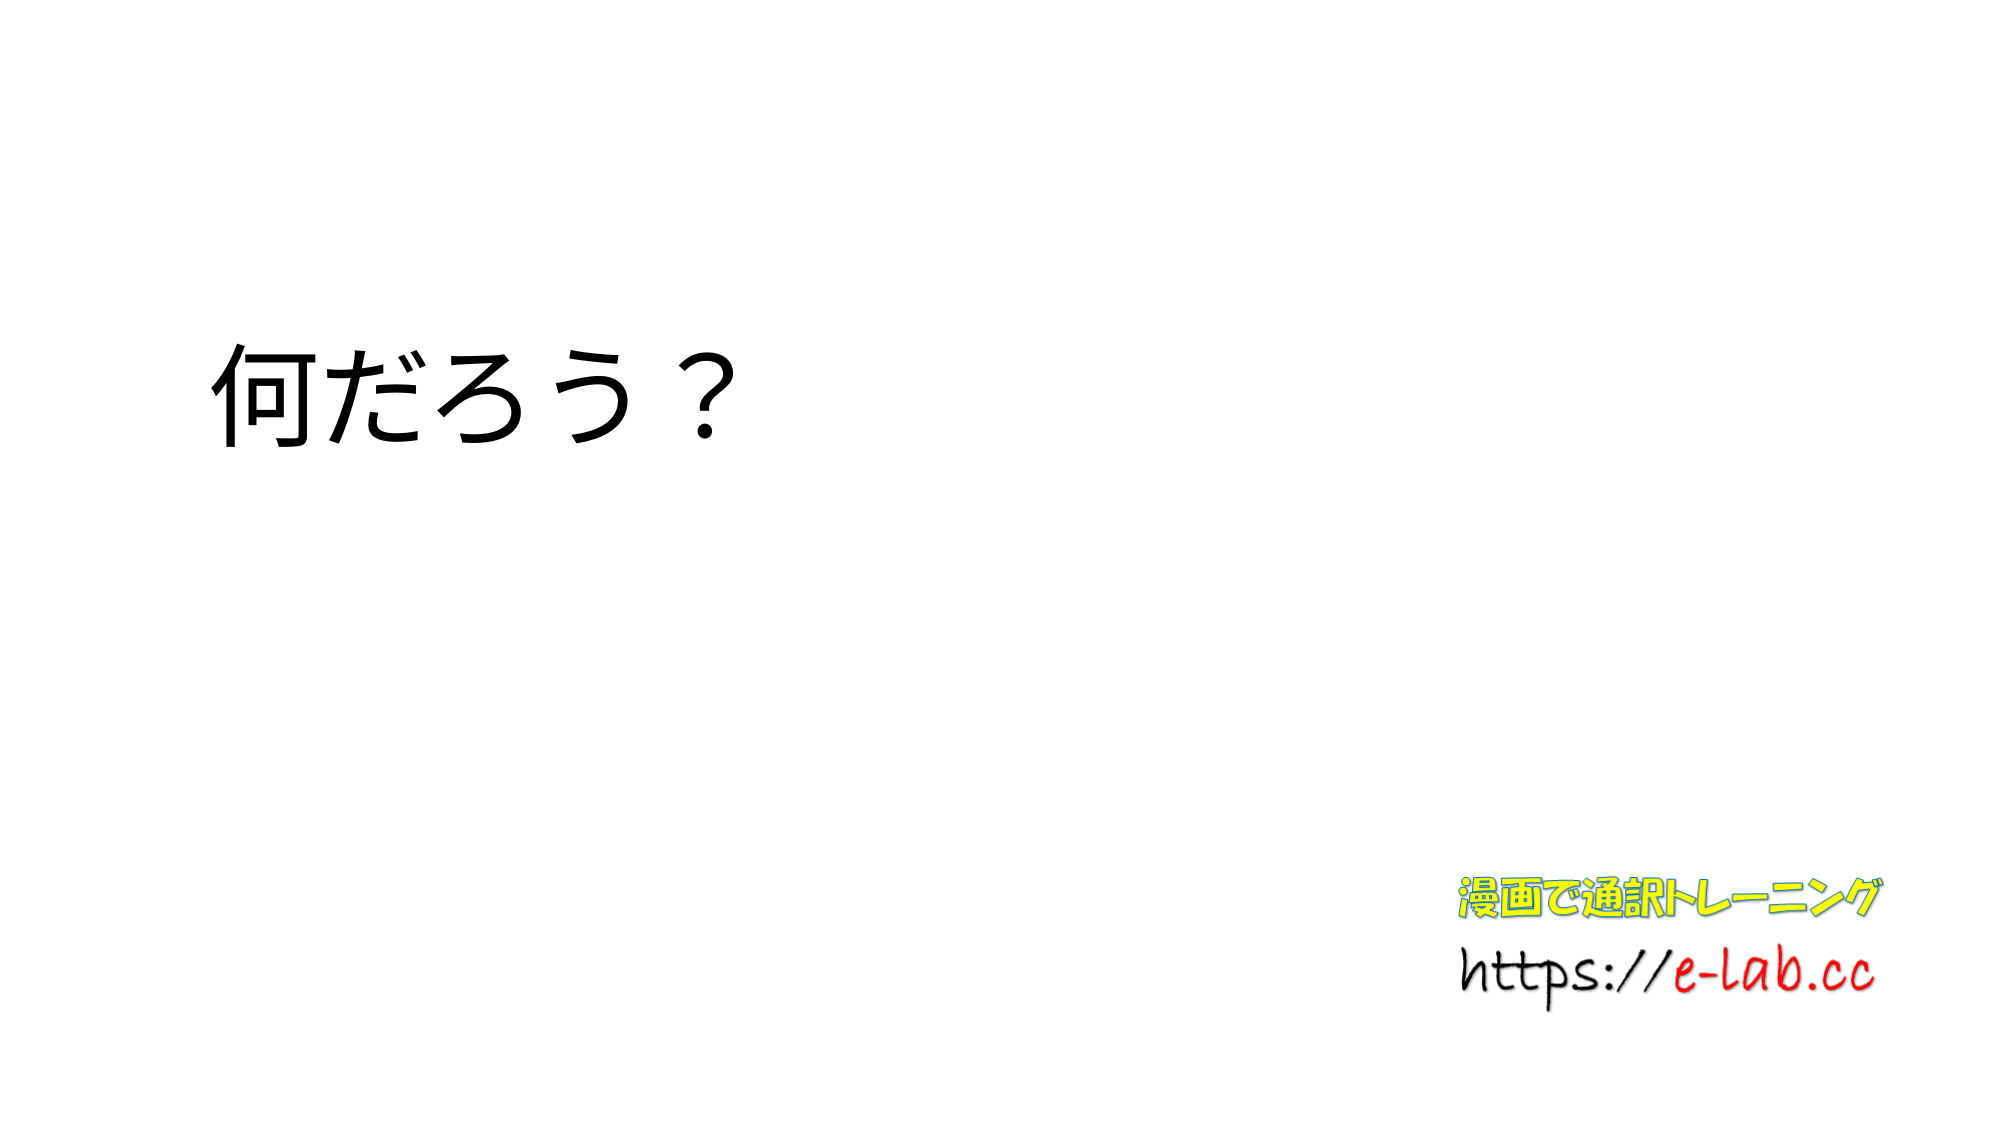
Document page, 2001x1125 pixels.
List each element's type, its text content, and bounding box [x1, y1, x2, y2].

picture [1414, 861, 1921, 1061]
title 何だろう？ [192, 292, 1695, 470]
